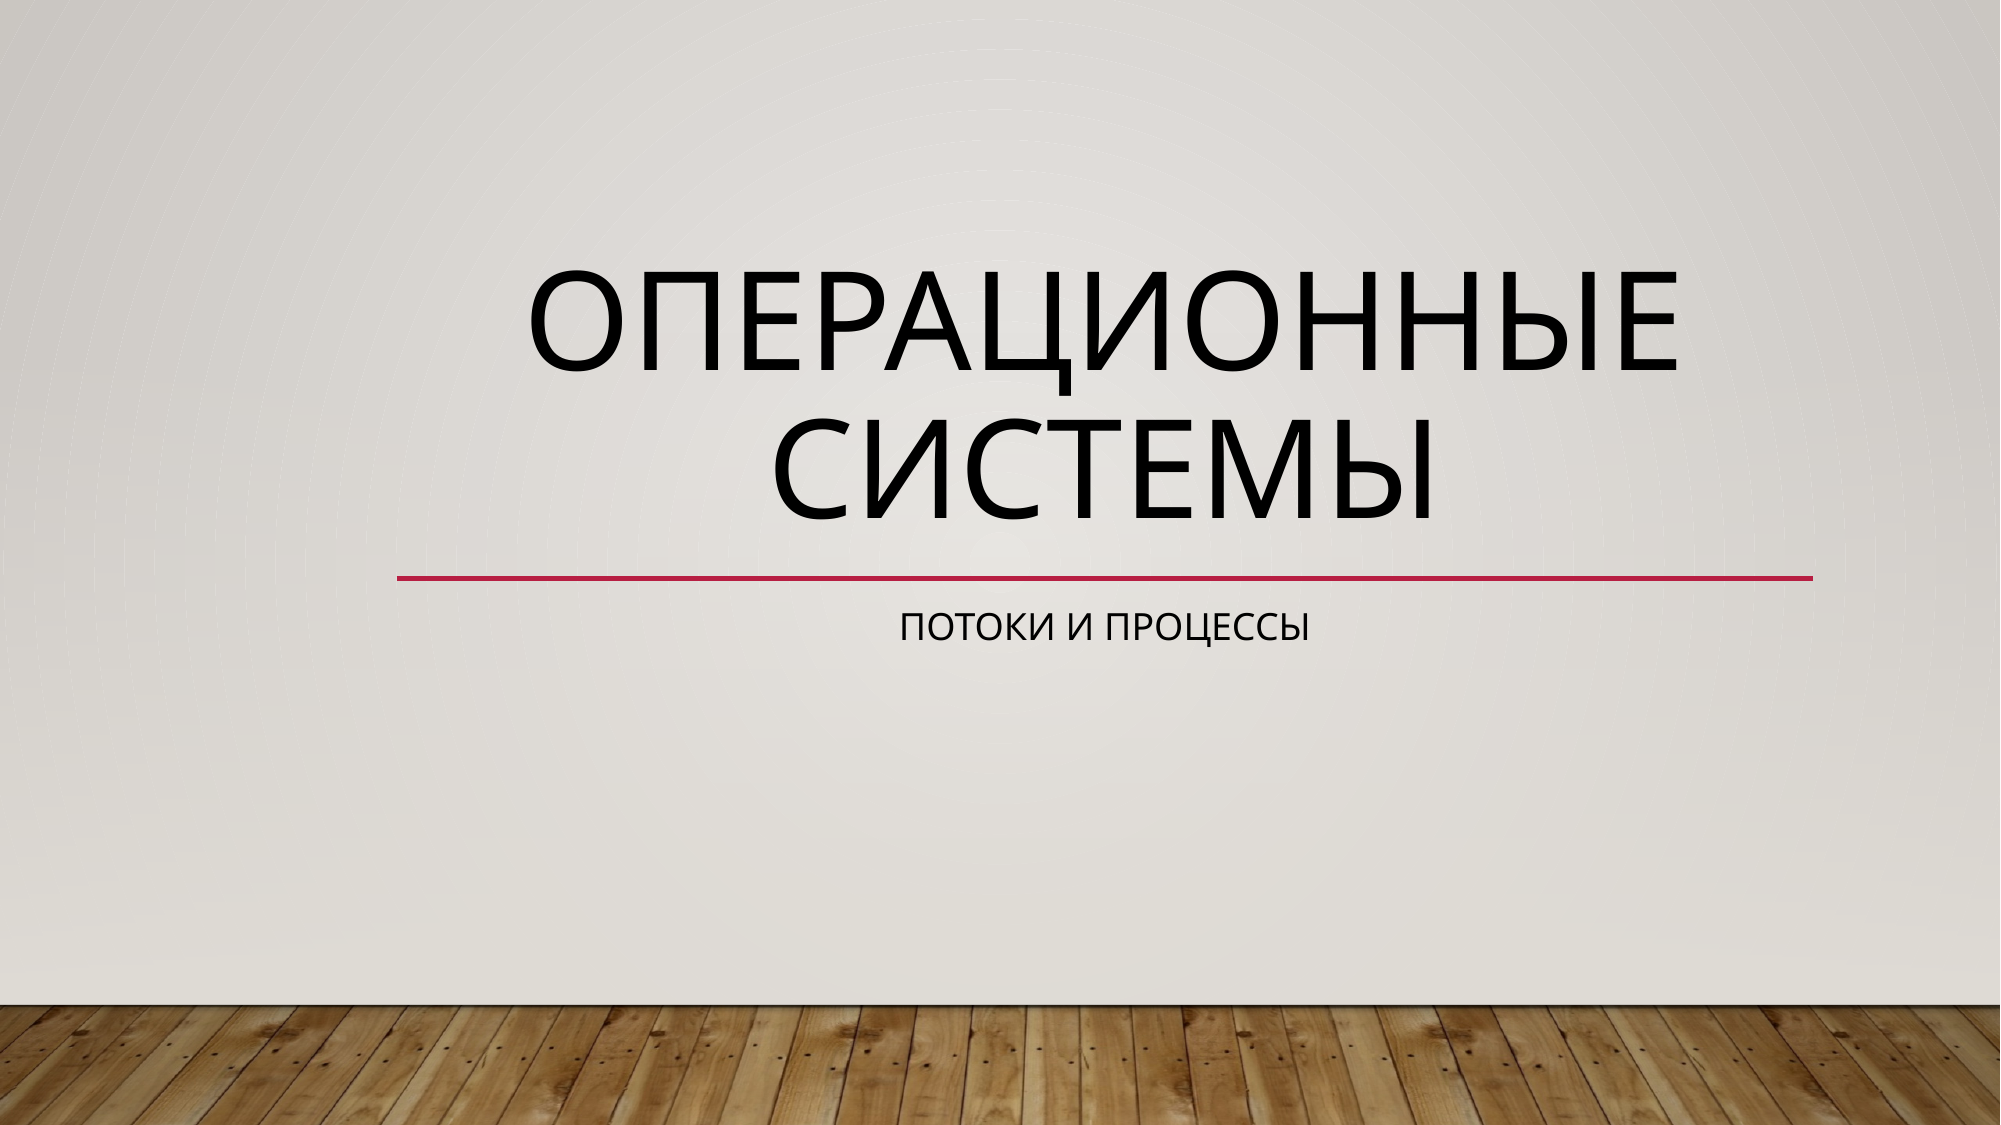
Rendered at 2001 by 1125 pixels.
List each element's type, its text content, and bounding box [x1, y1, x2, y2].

title ОПЕРАЦИОННЫЕ СИСТЕМЫ [396, 131, 1814, 549]
subtitle ПОТОКИ И ПРОЦЕССЫ [396, 579, 1814, 740]
picture [0, 1005, 2000, 1125]
